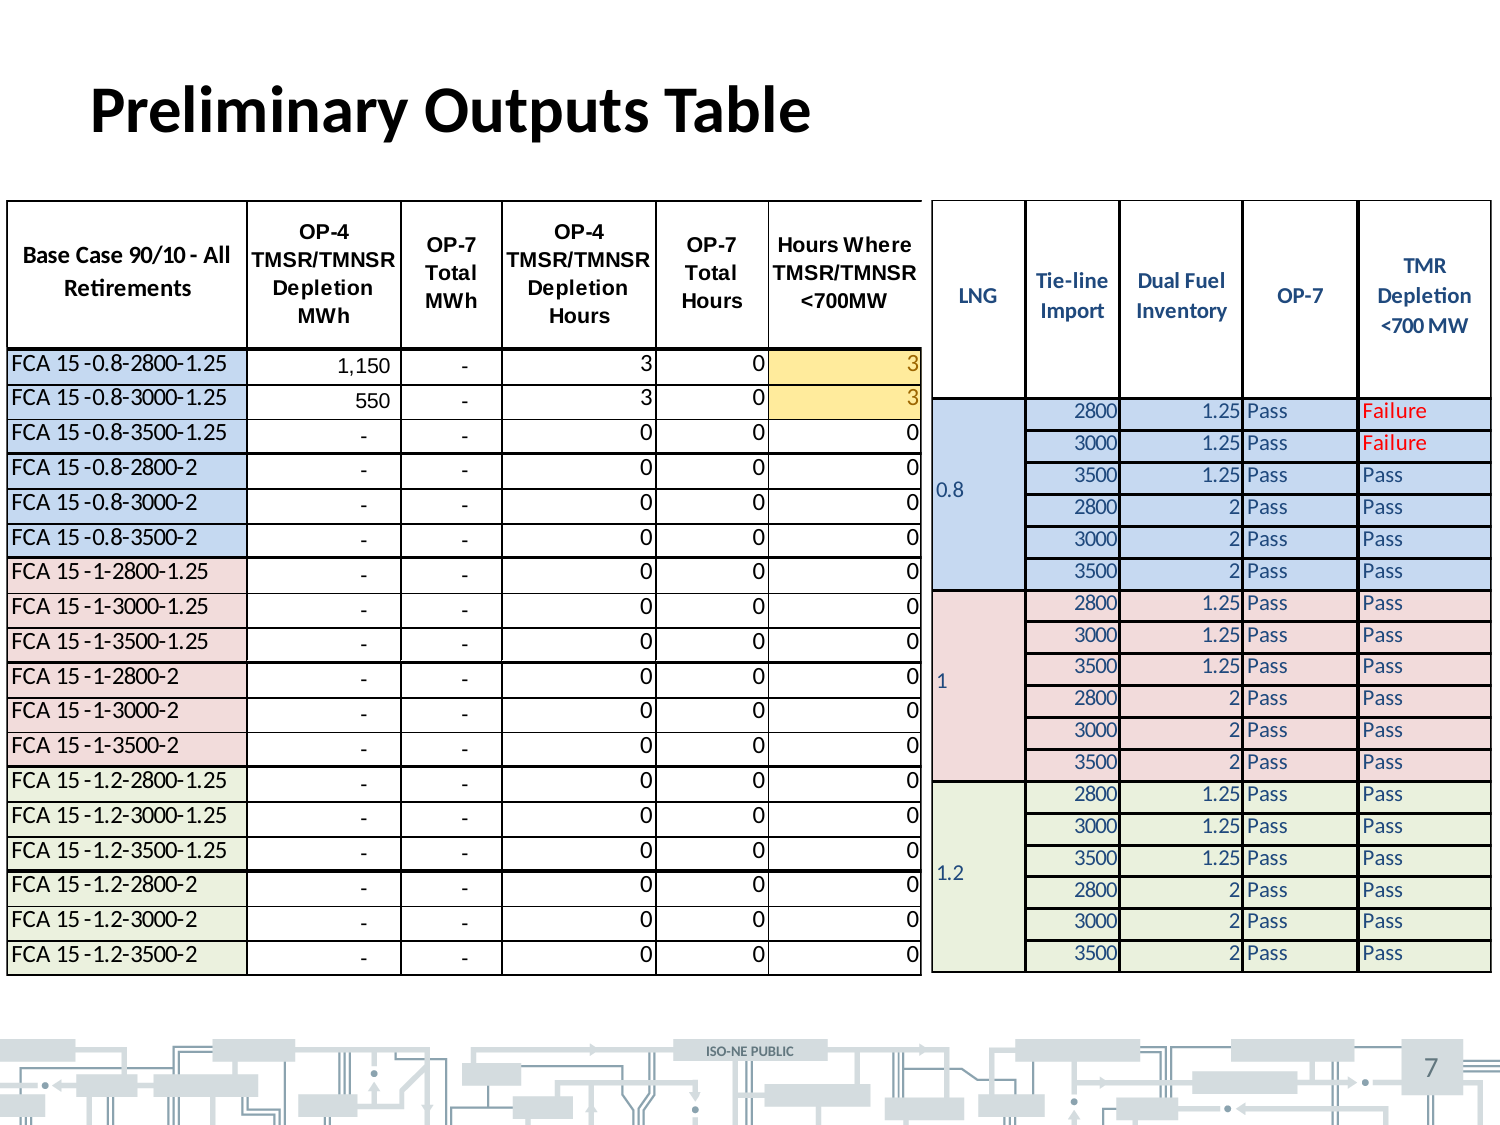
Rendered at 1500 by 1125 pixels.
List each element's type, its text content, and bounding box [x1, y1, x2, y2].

picture [5, 199, 924, 978]
slide_number 7 [1400, 1044, 1463, 1088]
picture [0, 1031, 1500, 1125]
title Preliminary Outputs Table [75, 12, 1425, 200]
picture [931, 199, 1494, 975]
